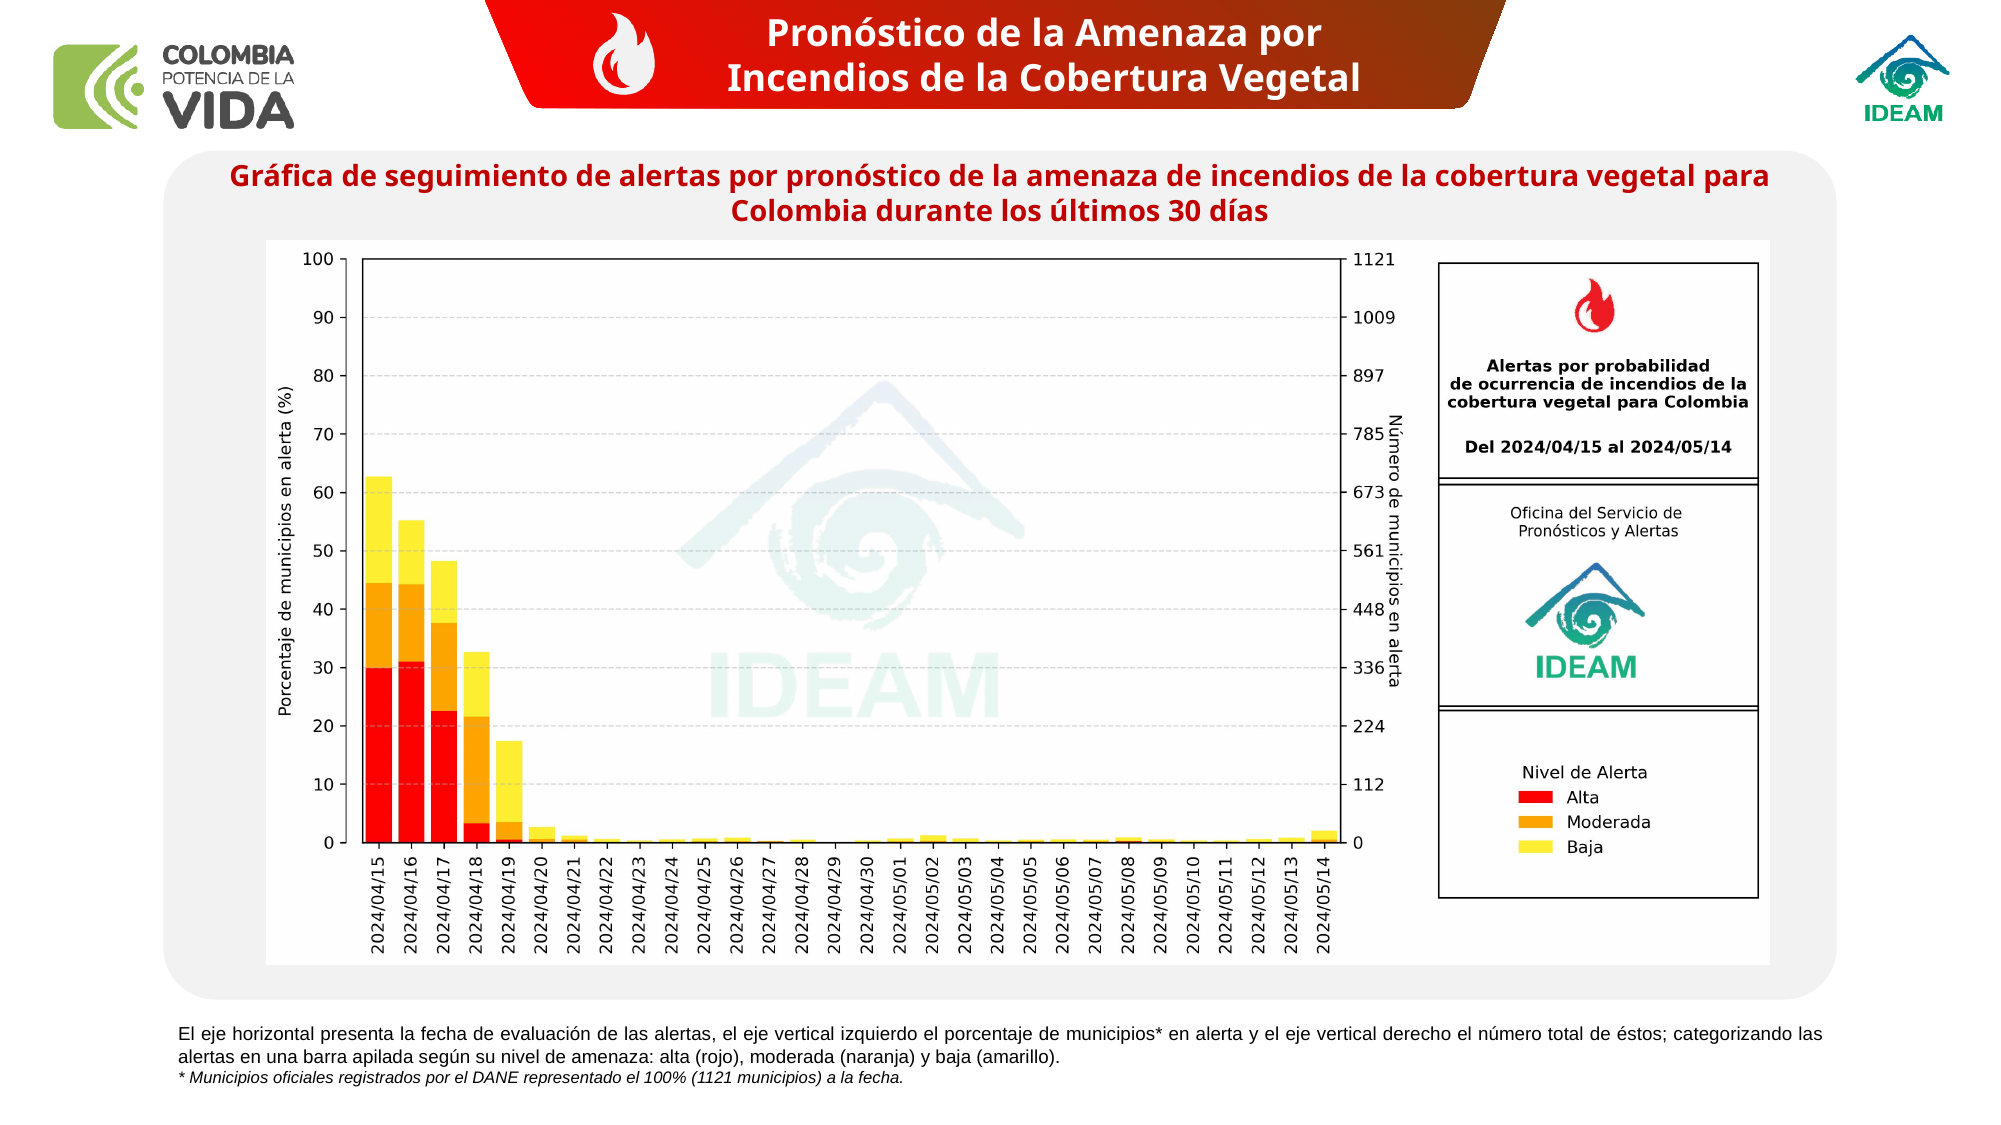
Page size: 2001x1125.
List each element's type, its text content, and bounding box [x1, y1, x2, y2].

picture [0, 0, 2000, 1125]
picture [593, 12, 655, 95]
text_box [163, 159, 1837, 1000]
text_box Gráfica de seguimiento de alertas por pronóstico de la amenaza de incendios de la cobertura vegetal para Colombia durante los últimos 30 días [187, 149, 1813, 235]
text_box El eje horizontal presenta la fecha de evaluación de las alertas, el eje vertical izquierdo el porcentaje de municipios* en alerta y el eje vertical derecho el número total de éstos; categorizando las alertas en una barra apilada según su nivel de amenaza: alta (rojo), moderada (naranja) y baja (amarillo). * Municipios oficiales registrados por el DANE representado el 100% (1121 municipios) a la fecha. [163, 1014, 1837, 1095]
